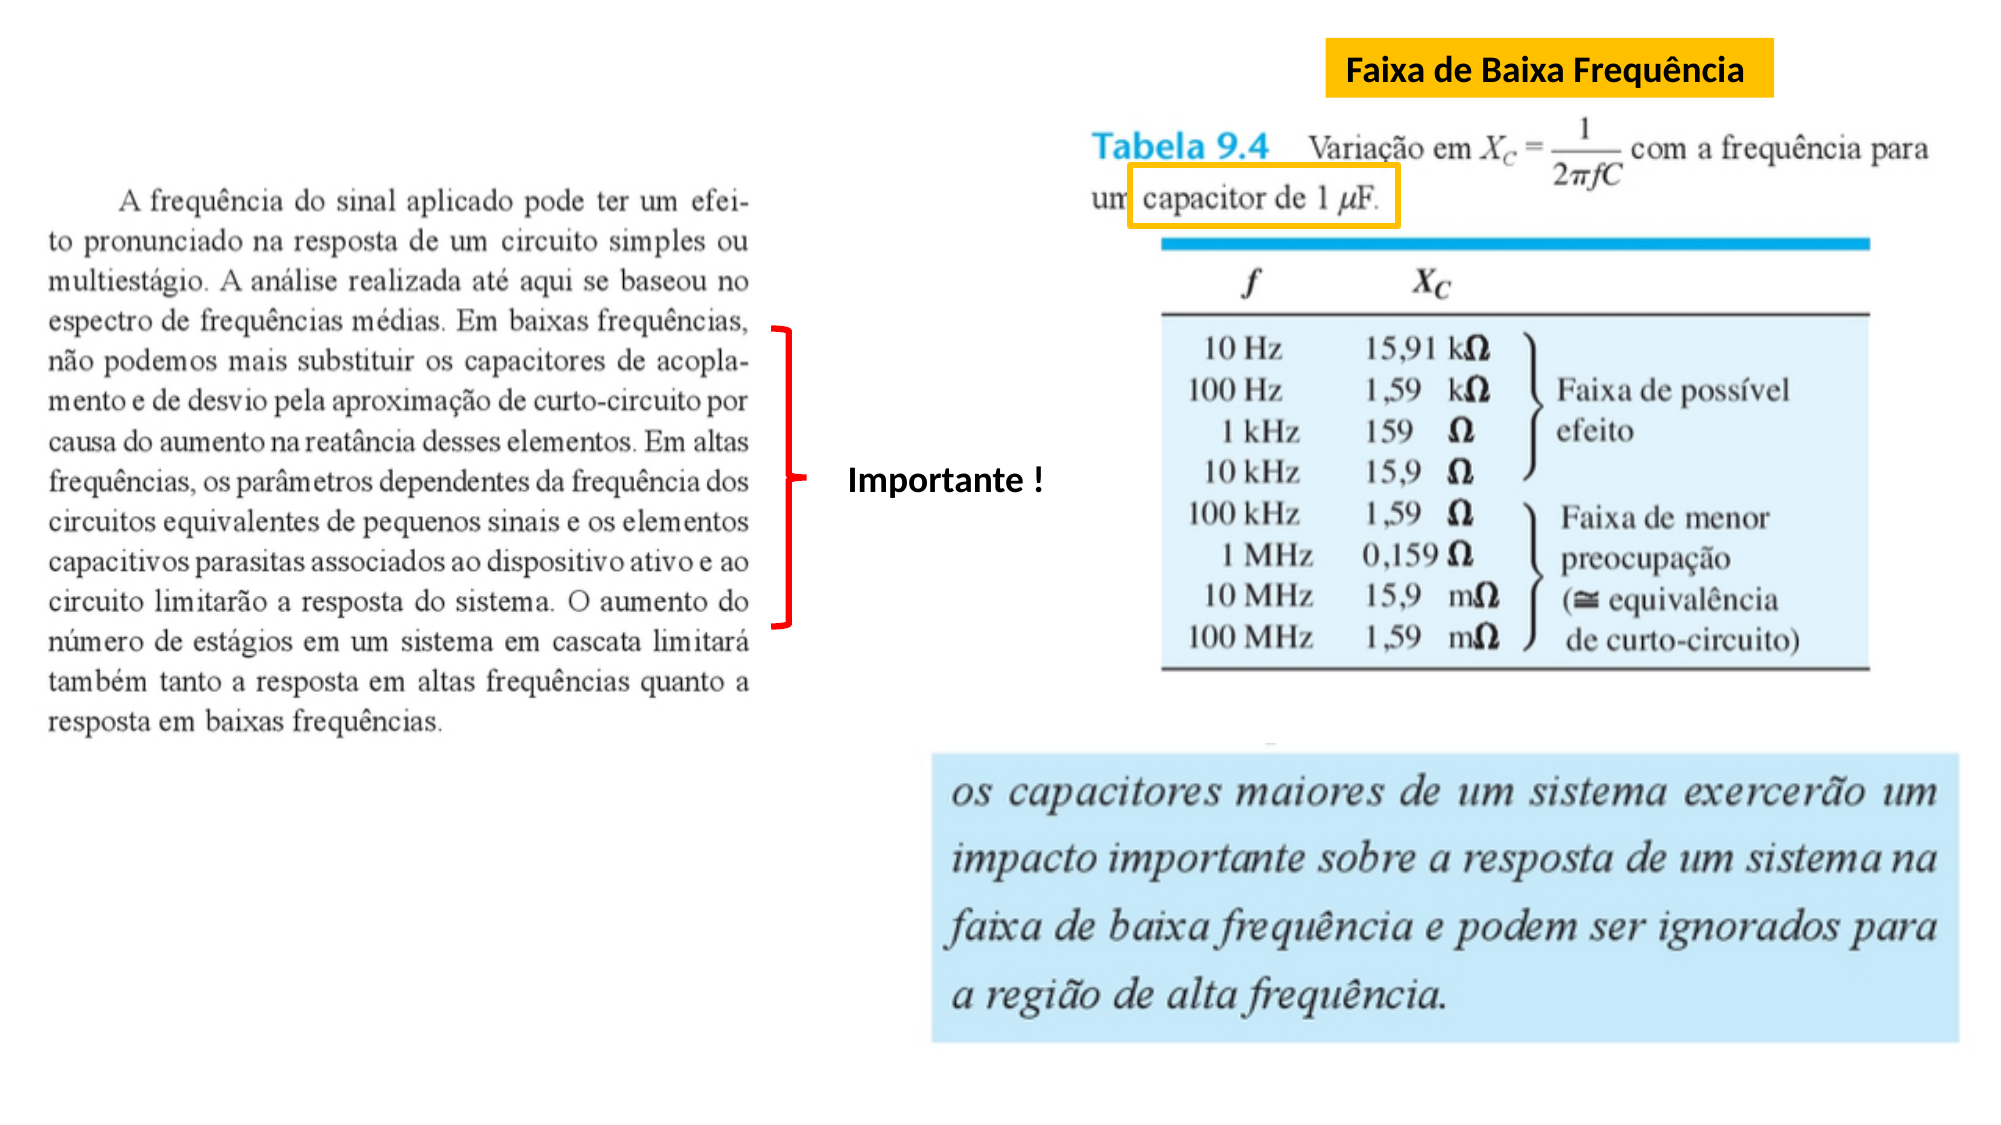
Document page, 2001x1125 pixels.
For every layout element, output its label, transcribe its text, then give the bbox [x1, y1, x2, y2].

text_box Faixa de Baixa Frequência [1325, 37, 1775, 98]
picture [1086, 106, 1939, 691]
picture [33, 165, 767, 745]
text_box Importante ! [823, 447, 1069, 507]
picture [916, 743, 1981, 1066]
text_box [771, 327, 807, 628]
